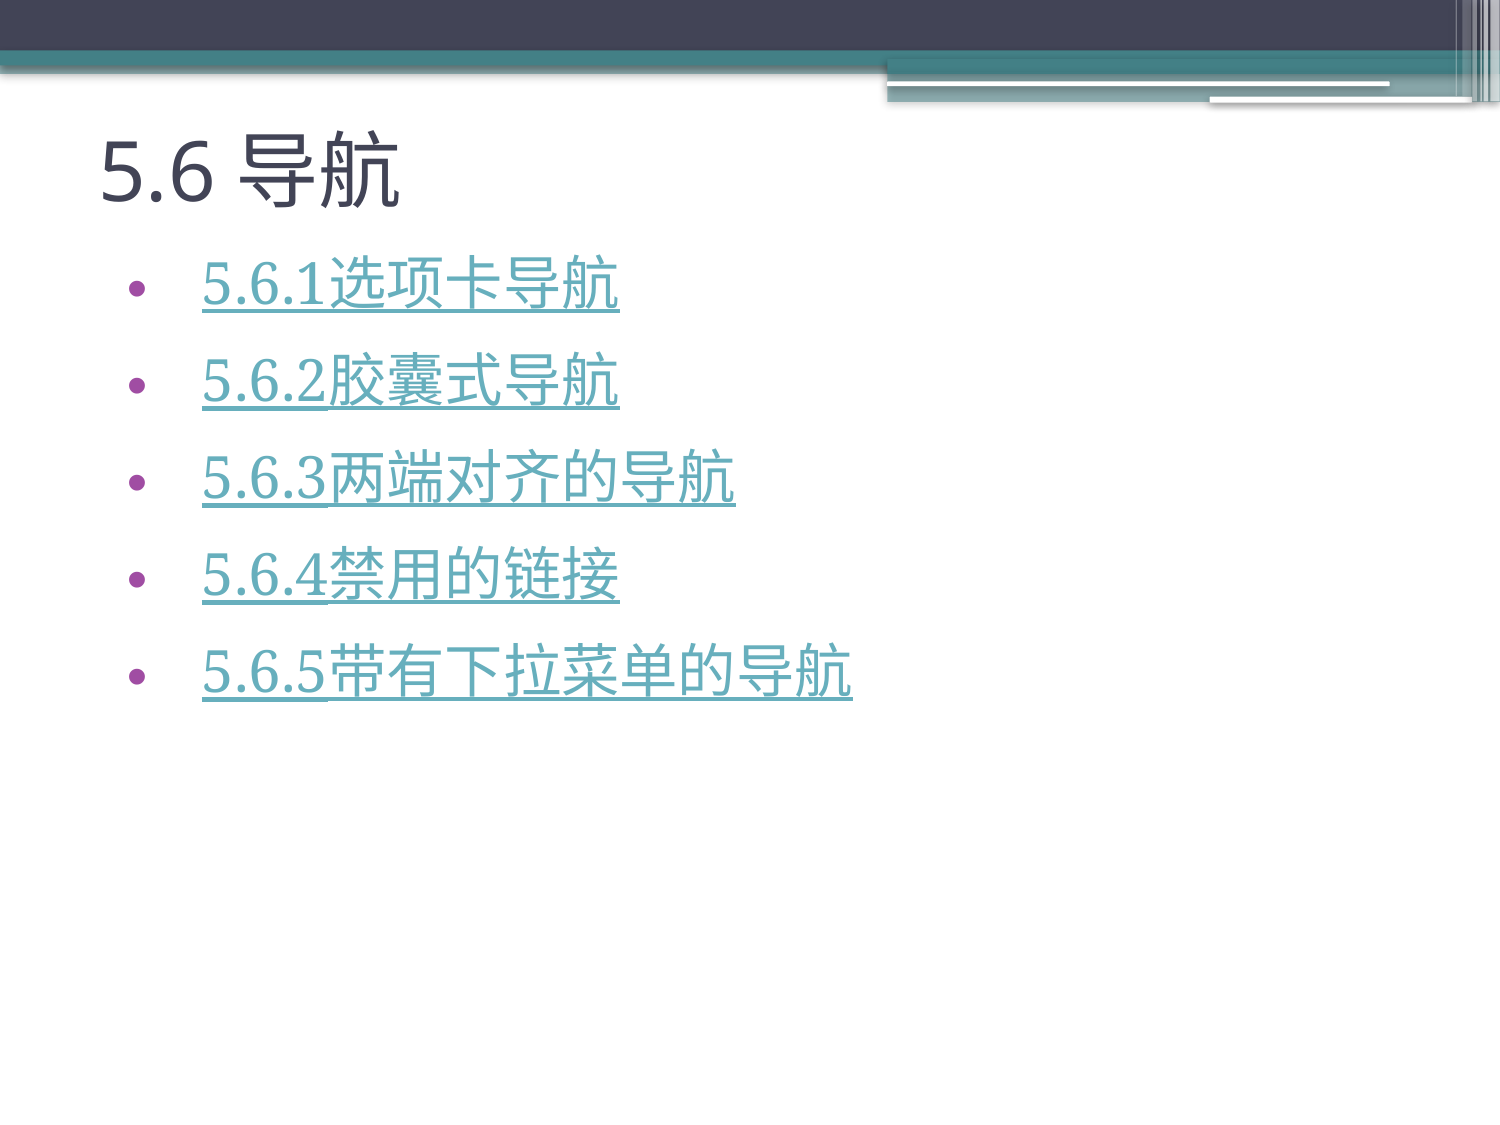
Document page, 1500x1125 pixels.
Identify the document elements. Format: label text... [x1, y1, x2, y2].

text_box 5.6.1选项卡导航 5.6.2胶囊式导航 5.6.3两端对齐的导航 5.6.4禁用的链接 5.6.5带有下拉菜单的导航 [112, 290, 928, 921]
title 5.6导航 [83, 79, 1434, 256]
